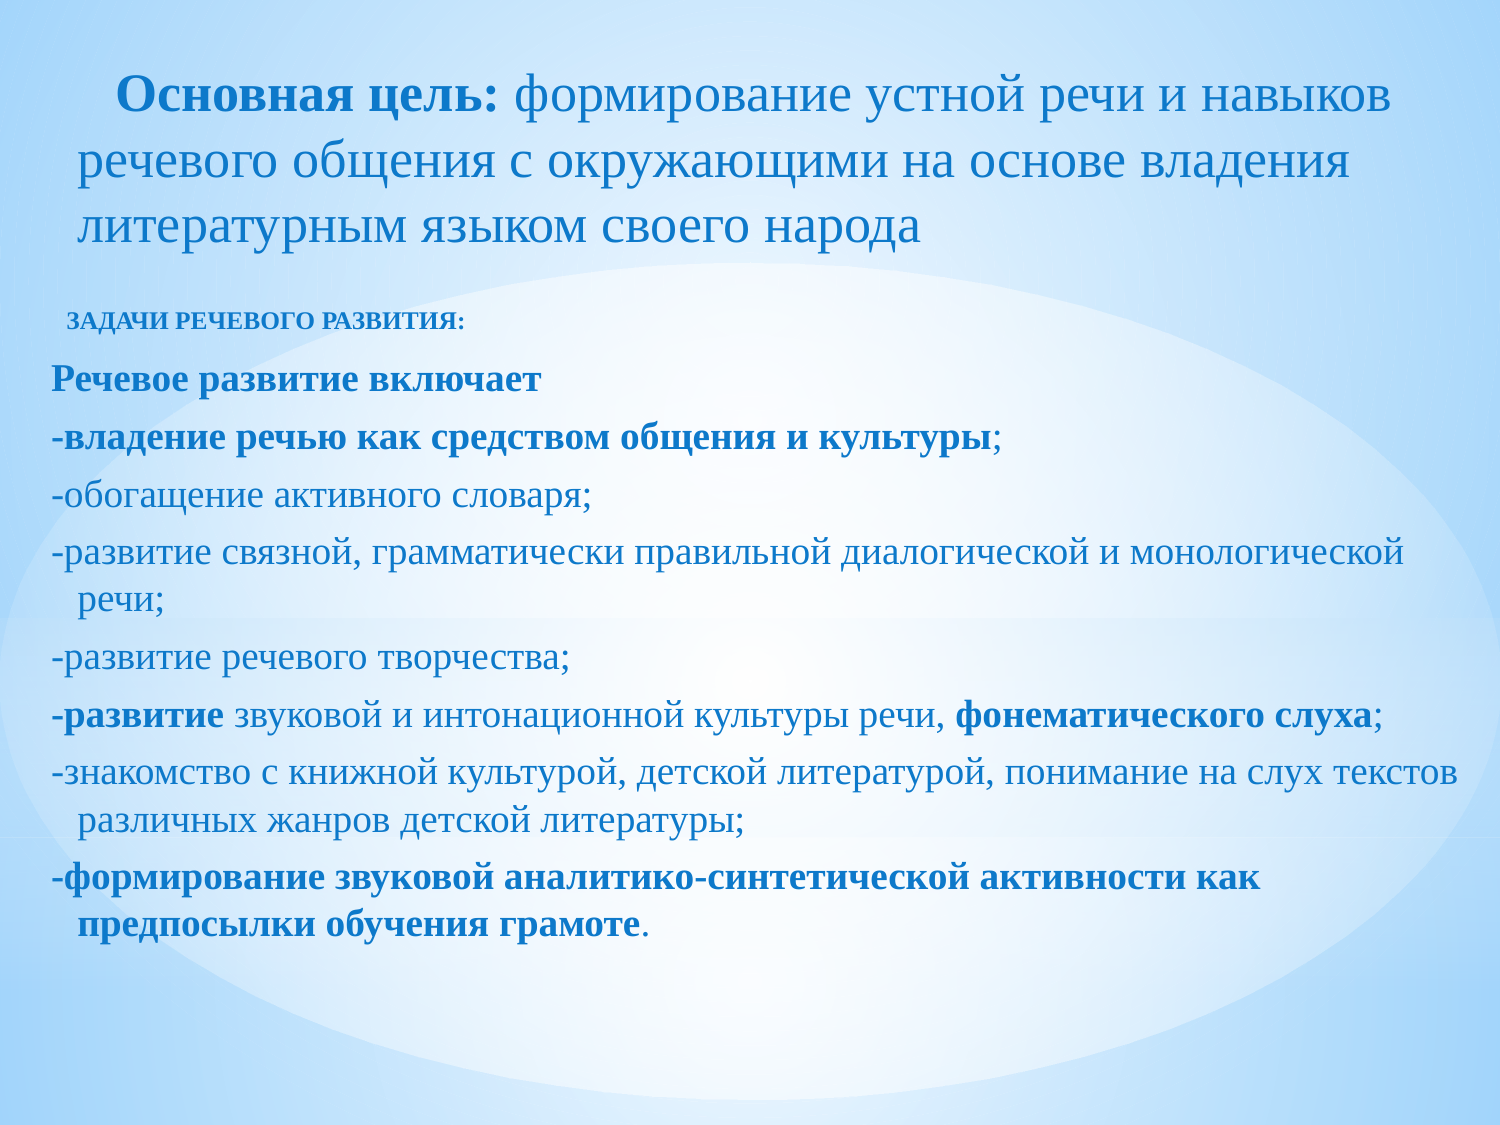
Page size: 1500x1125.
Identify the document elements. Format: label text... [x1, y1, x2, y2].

list Основная цель: формирование устной речи и навыков речевого общения с окружающими на основе владения литературным языком своего народа ЗАДАЧИ РЕЧЕВОГО РАЗВИТИЯ: Речевое развитие включает -владение речью как средством общения и культуры; -обогащение активного словаря; -развитие связной, грамматически правильной диалогической и монологической речи; -развитие речевого творчества; -развитие звуковой и интонационной культуры речи, фонематического слуха; -знакомство с книжной культурой, детской литературой, понимание на слух текстов различных жанров детской литературы; -формирование звуковой аналитико-синтетической активности как предпосылки обучения грамоте. [29, 42, 1500, 1094]
